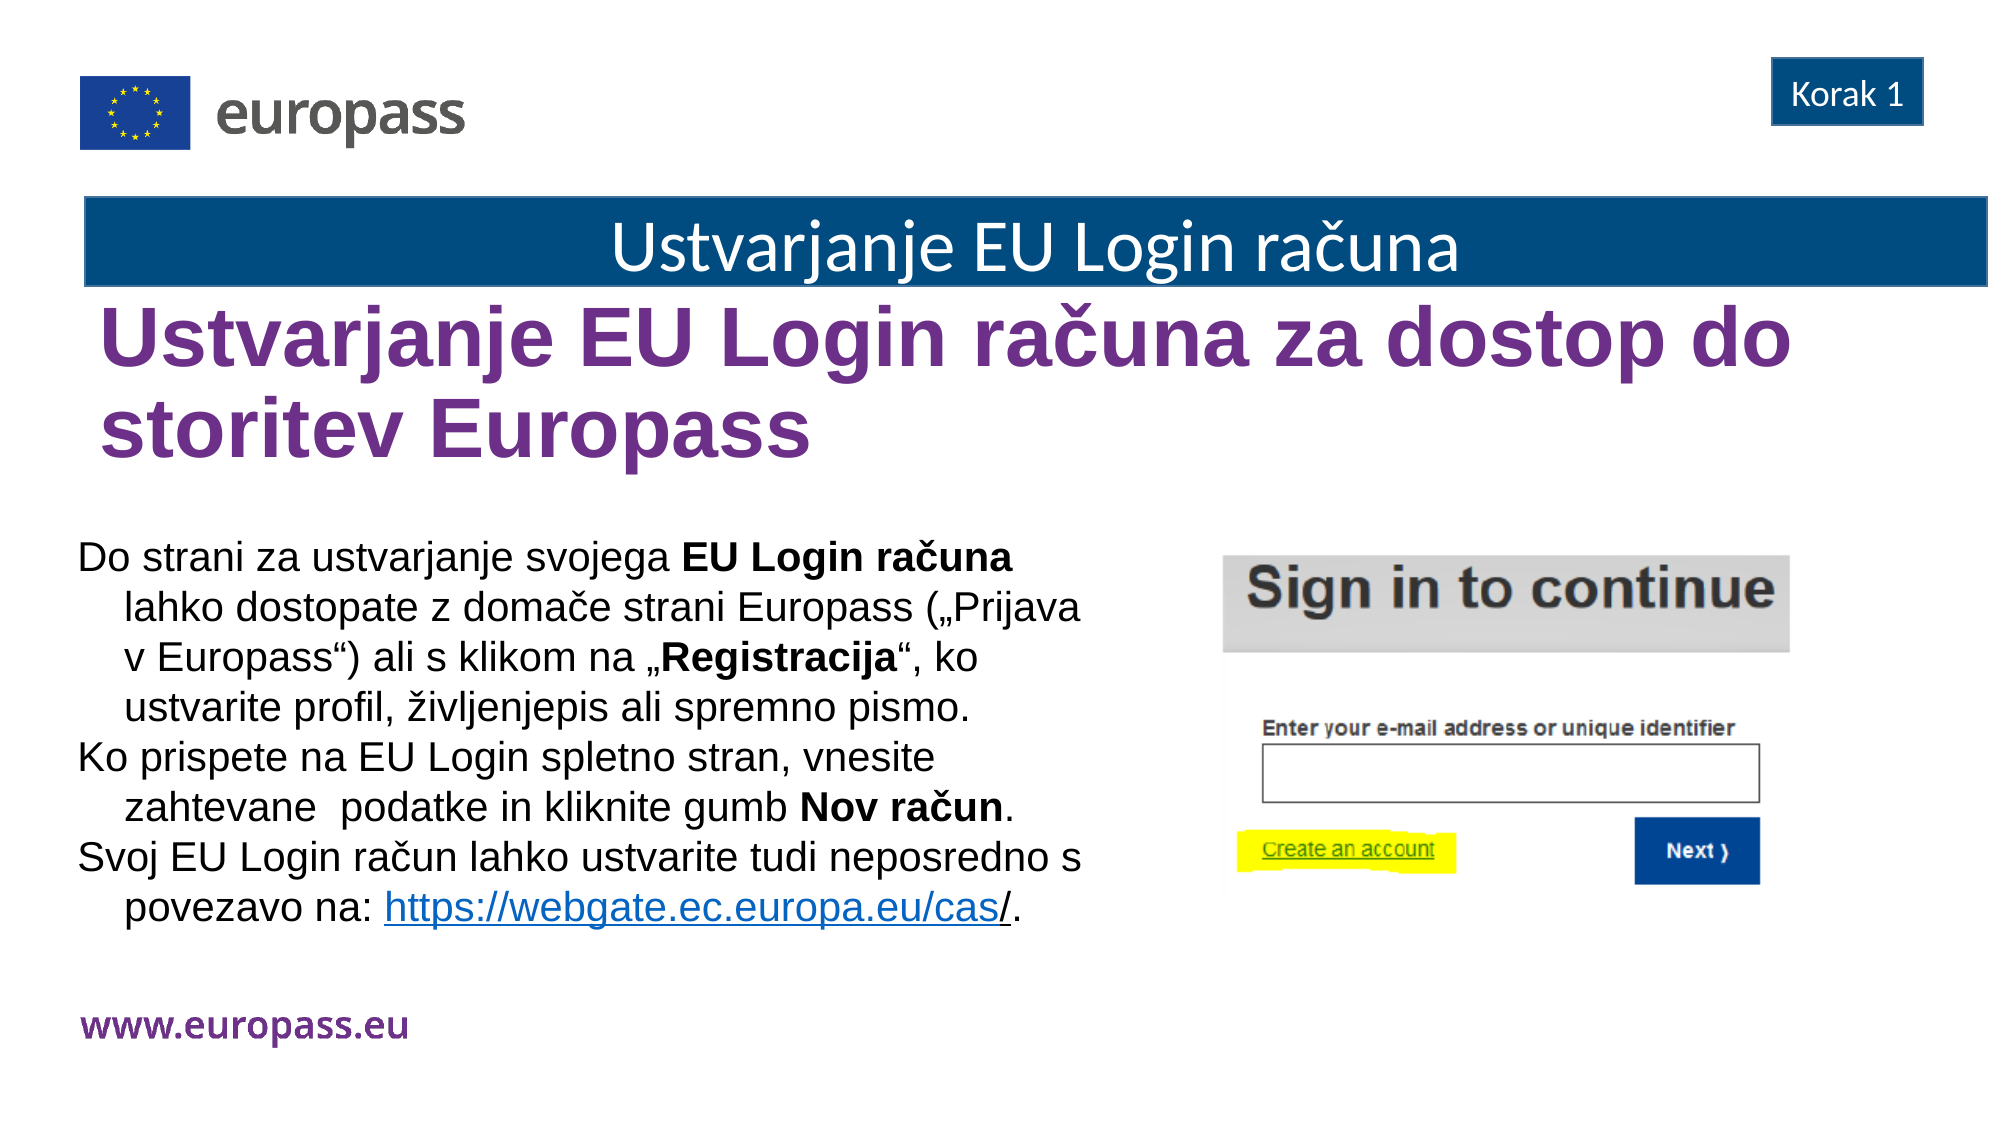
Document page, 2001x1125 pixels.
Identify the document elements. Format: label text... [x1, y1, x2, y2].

subtitle Do strani za ustvarjanje svojega EU Login računa lahko dostopate z domače strani Europass („Prijava v Europass“) ali s klikom na „Registracija“, ko ustvarite profil, življenjepis ali spremno pismo. Ko prispete na EU Login spletno stran, vnesite zahtevane podatke in kliknite gumb Nov račun. Svoj EU Login račun lahko ustvarite tudi neposredno s povezavo na: https://webgate.ec.europa.eu/cas/. [62, 522, 1125, 1000]
picture [8, 0, 536, 261]
text_box Korak 1 [1771, 57, 1924, 126]
picture [1195, 521, 1834, 921]
picture [75, 1004, 414, 1054]
text_box Ustvarjanje EU Login računa [84, 196, 1988, 287]
title Ustvarjanje EU Login računa za dostop do storitev Europass [84, 287, 1810, 484]
